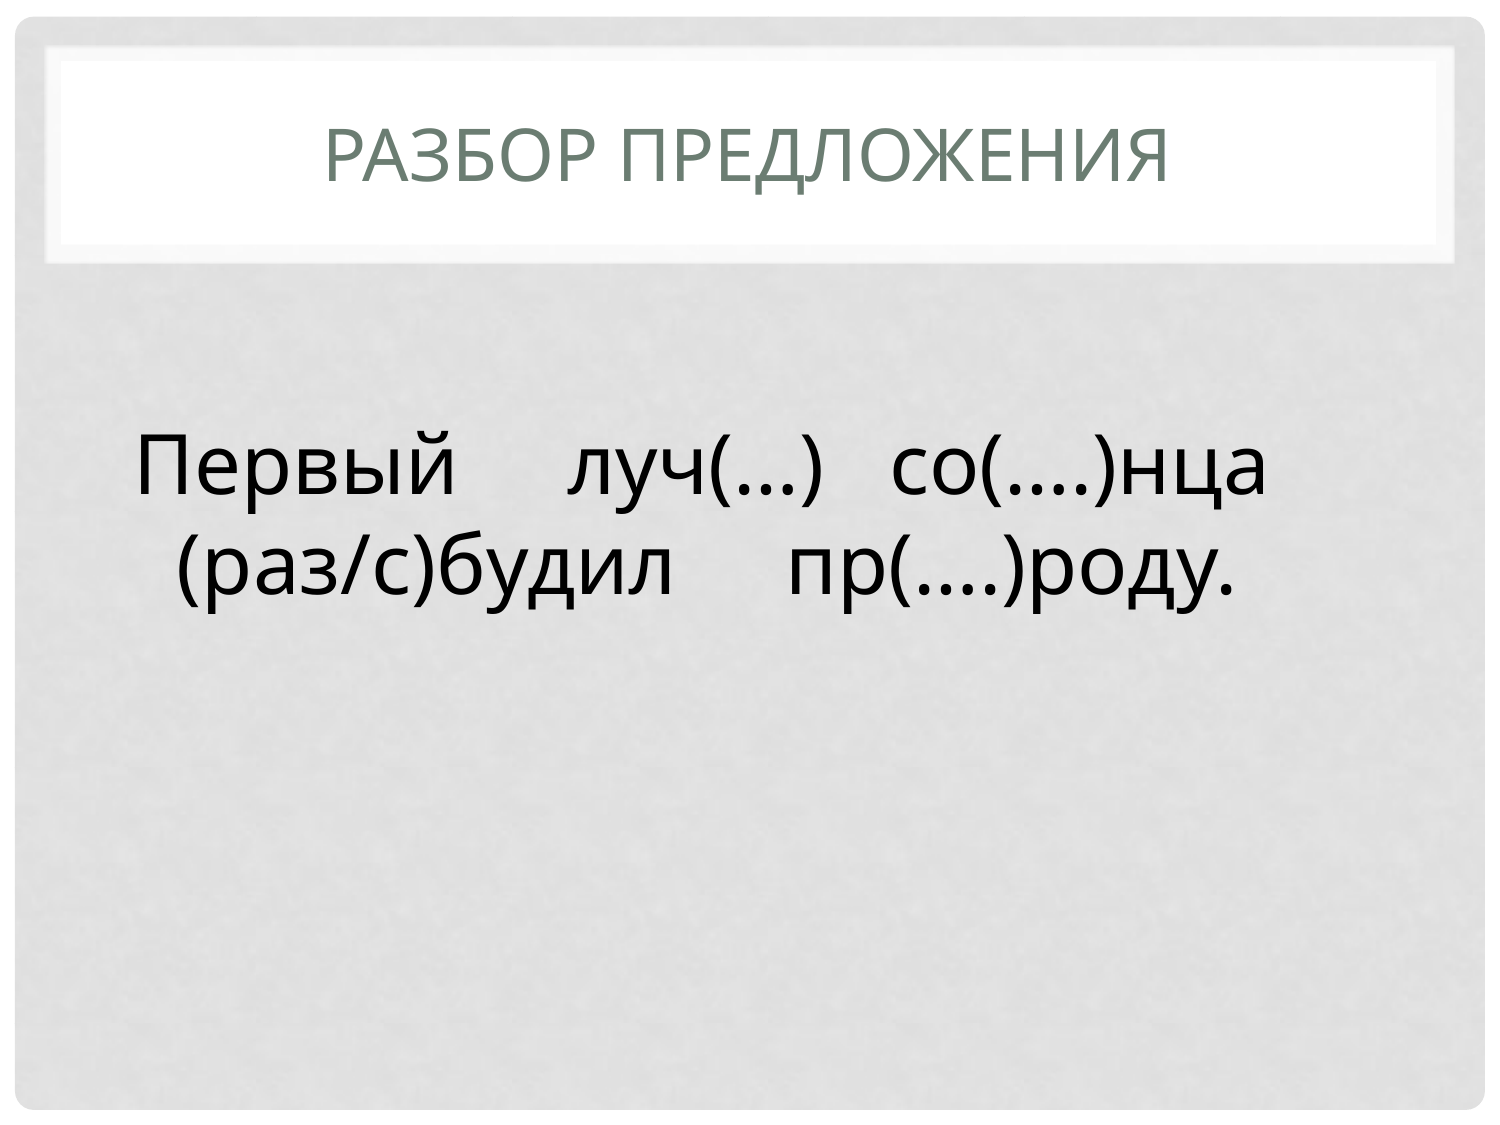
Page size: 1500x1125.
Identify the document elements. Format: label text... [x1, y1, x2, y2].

title Разбор предложения [69, 66, 1425, 238]
list Первый луч(…) со(….)нца (раз/с)будил пр(….)роду. [75, 287, 1425, 1005]
